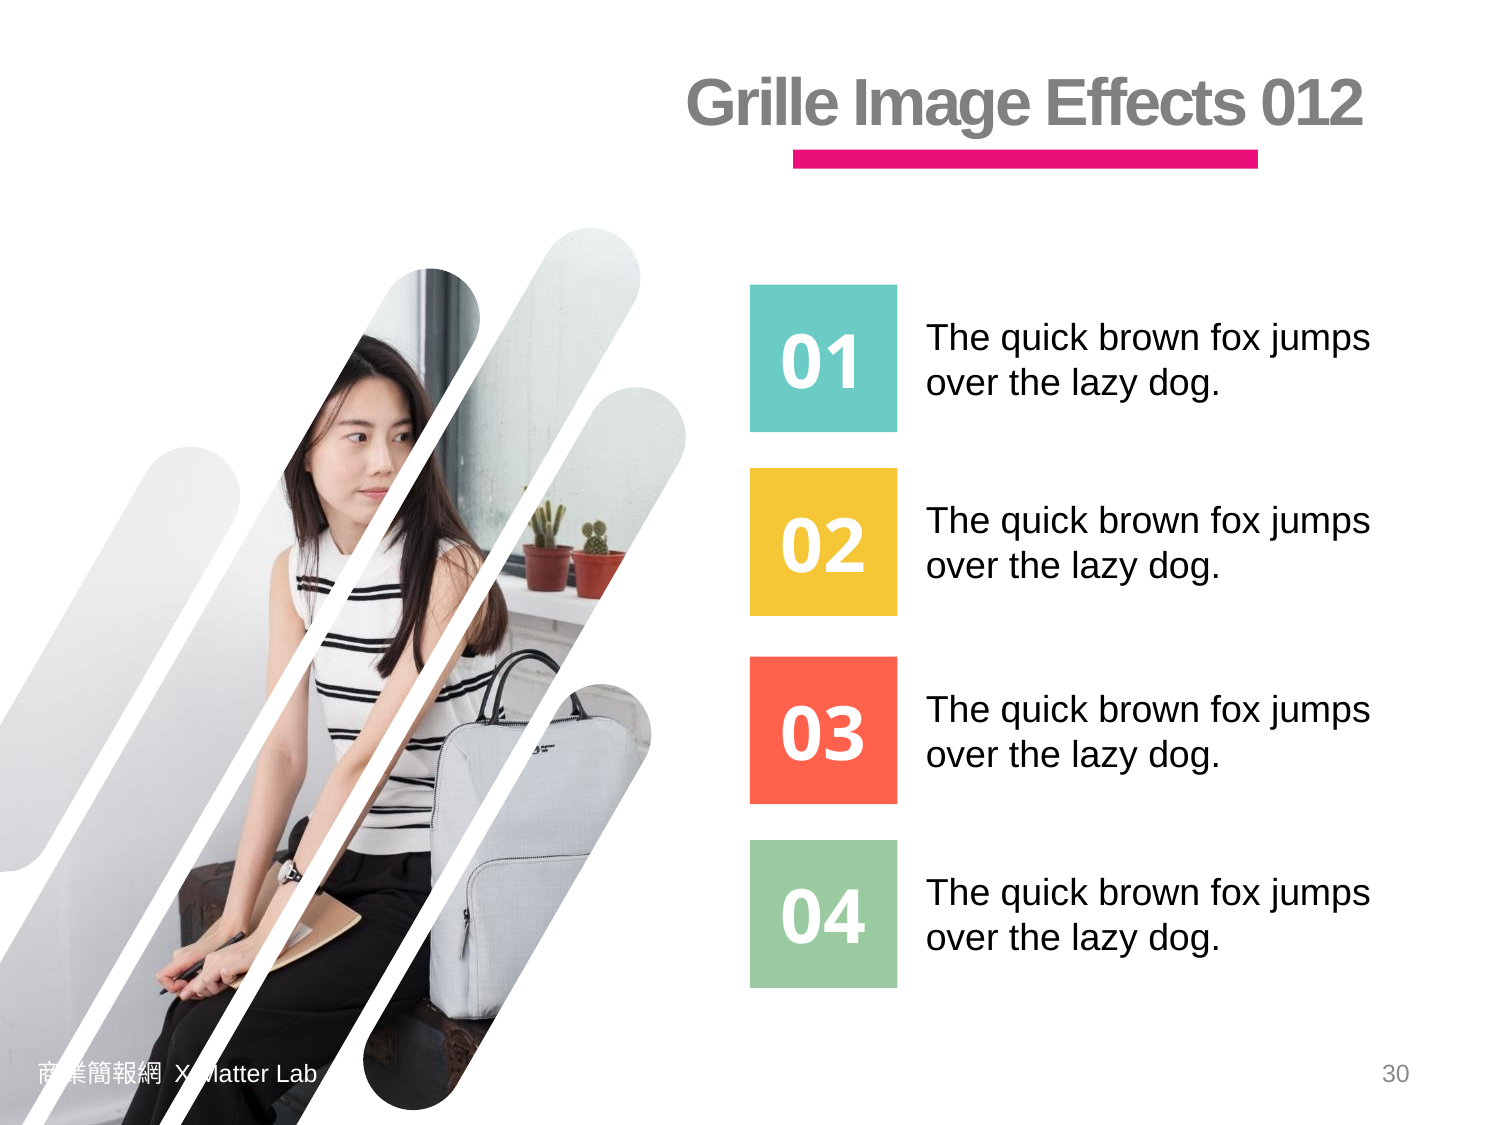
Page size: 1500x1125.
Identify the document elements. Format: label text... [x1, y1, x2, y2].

text_box The quick brown fox jumps over the lazy dog. [911, 677, 1425, 783]
text_box 03 [748, 655, 899, 806]
text_box 02 [748, 466, 899, 618]
text_box Grille Image Effects 012 [670, 50, 1381, 146]
text_box The quick brown fox jumps over the lazy dog. [911, 861, 1425, 966]
text_box 04 [748, 838, 899, 990]
picture [0, 227, 686, 1125]
text_box [791, 147, 1260, 171]
text_box The quick brown fox jumps over the lazy dog. [911, 305, 1425, 411]
slide_number 29 [1074, 1042, 1425, 1103]
text_box The quick brown fox jumps over the lazy dog. [911, 489, 1425, 594]
text_box 01 [748, 283, 899, 434]
